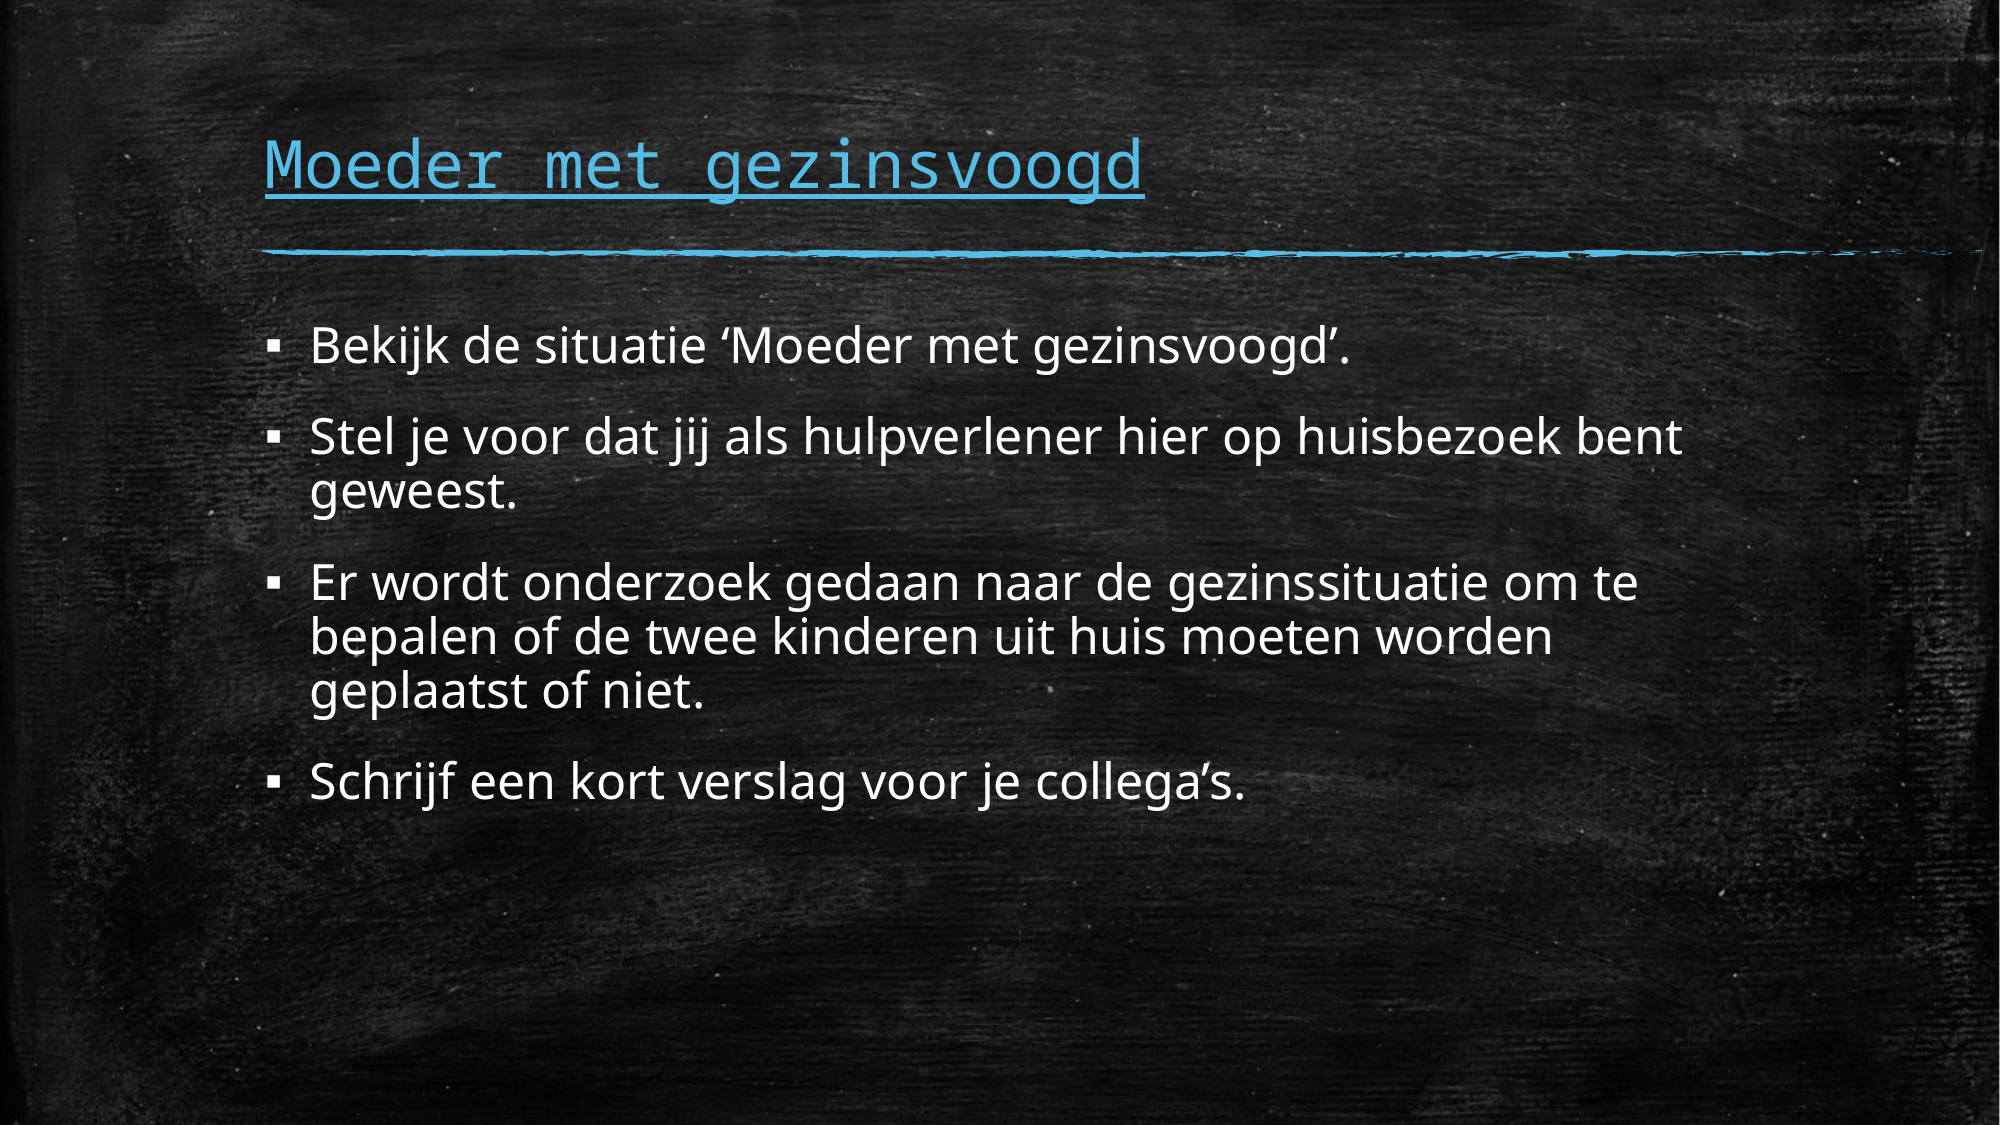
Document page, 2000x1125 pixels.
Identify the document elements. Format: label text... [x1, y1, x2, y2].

title Moeder met gezinsvoogd [249, 45, 1750, 213]
list Bekijk de situatie ‘Moeder met gezinsvoogd’. Stel je voor dat jij als hulpverlener hier op huisbezoek bent geweest. Er wordt onderzoek gedaan naar de gezinssituatie om te bepalen of de twee kinderen uit huis moeten worden geplaatst of niet. Schrijf een kort verslag voor je collega’s. [249, 312, 1750, 1013]
